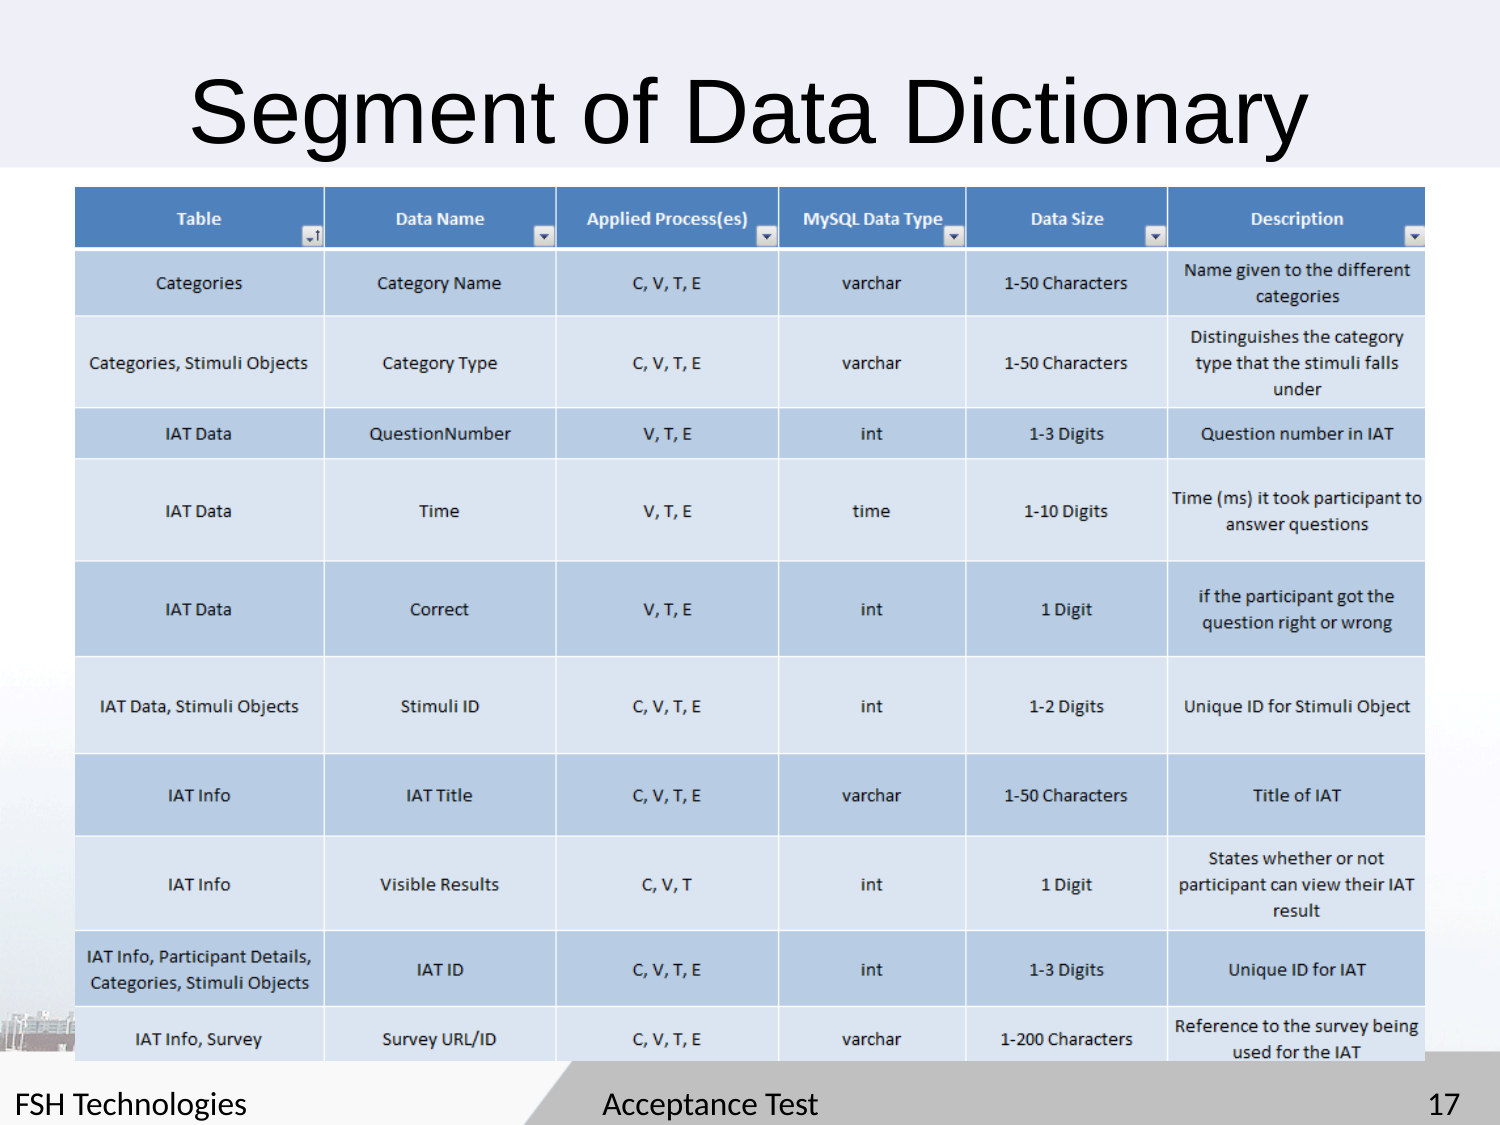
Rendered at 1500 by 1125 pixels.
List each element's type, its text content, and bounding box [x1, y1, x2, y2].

title Segment of Data Dictionary [75, 35, 1425, 178]
picture [0, 0, 1500, 1125]
